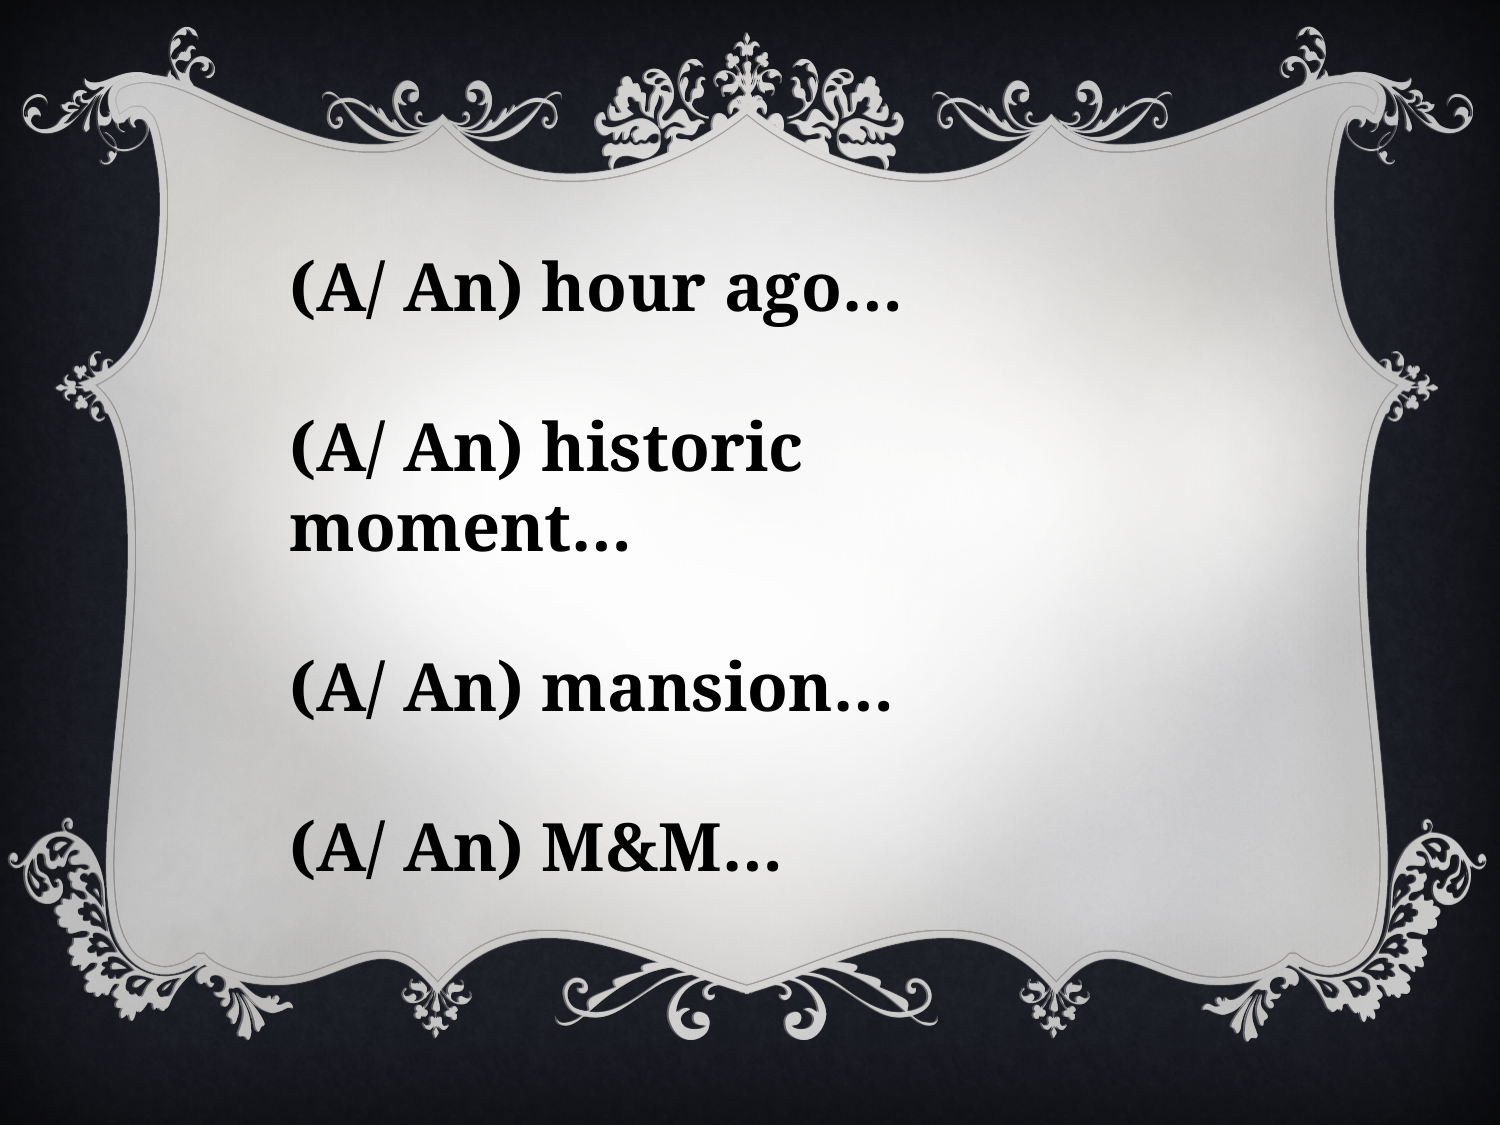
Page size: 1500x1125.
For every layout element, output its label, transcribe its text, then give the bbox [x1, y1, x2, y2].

text_box (A/ An) hour ago… (A/ An) historic moment… (A/ An) mansion… (A/ An) M&M… [274, 237, 1163, 937]
picture [0, 0, 1500, 1125]
